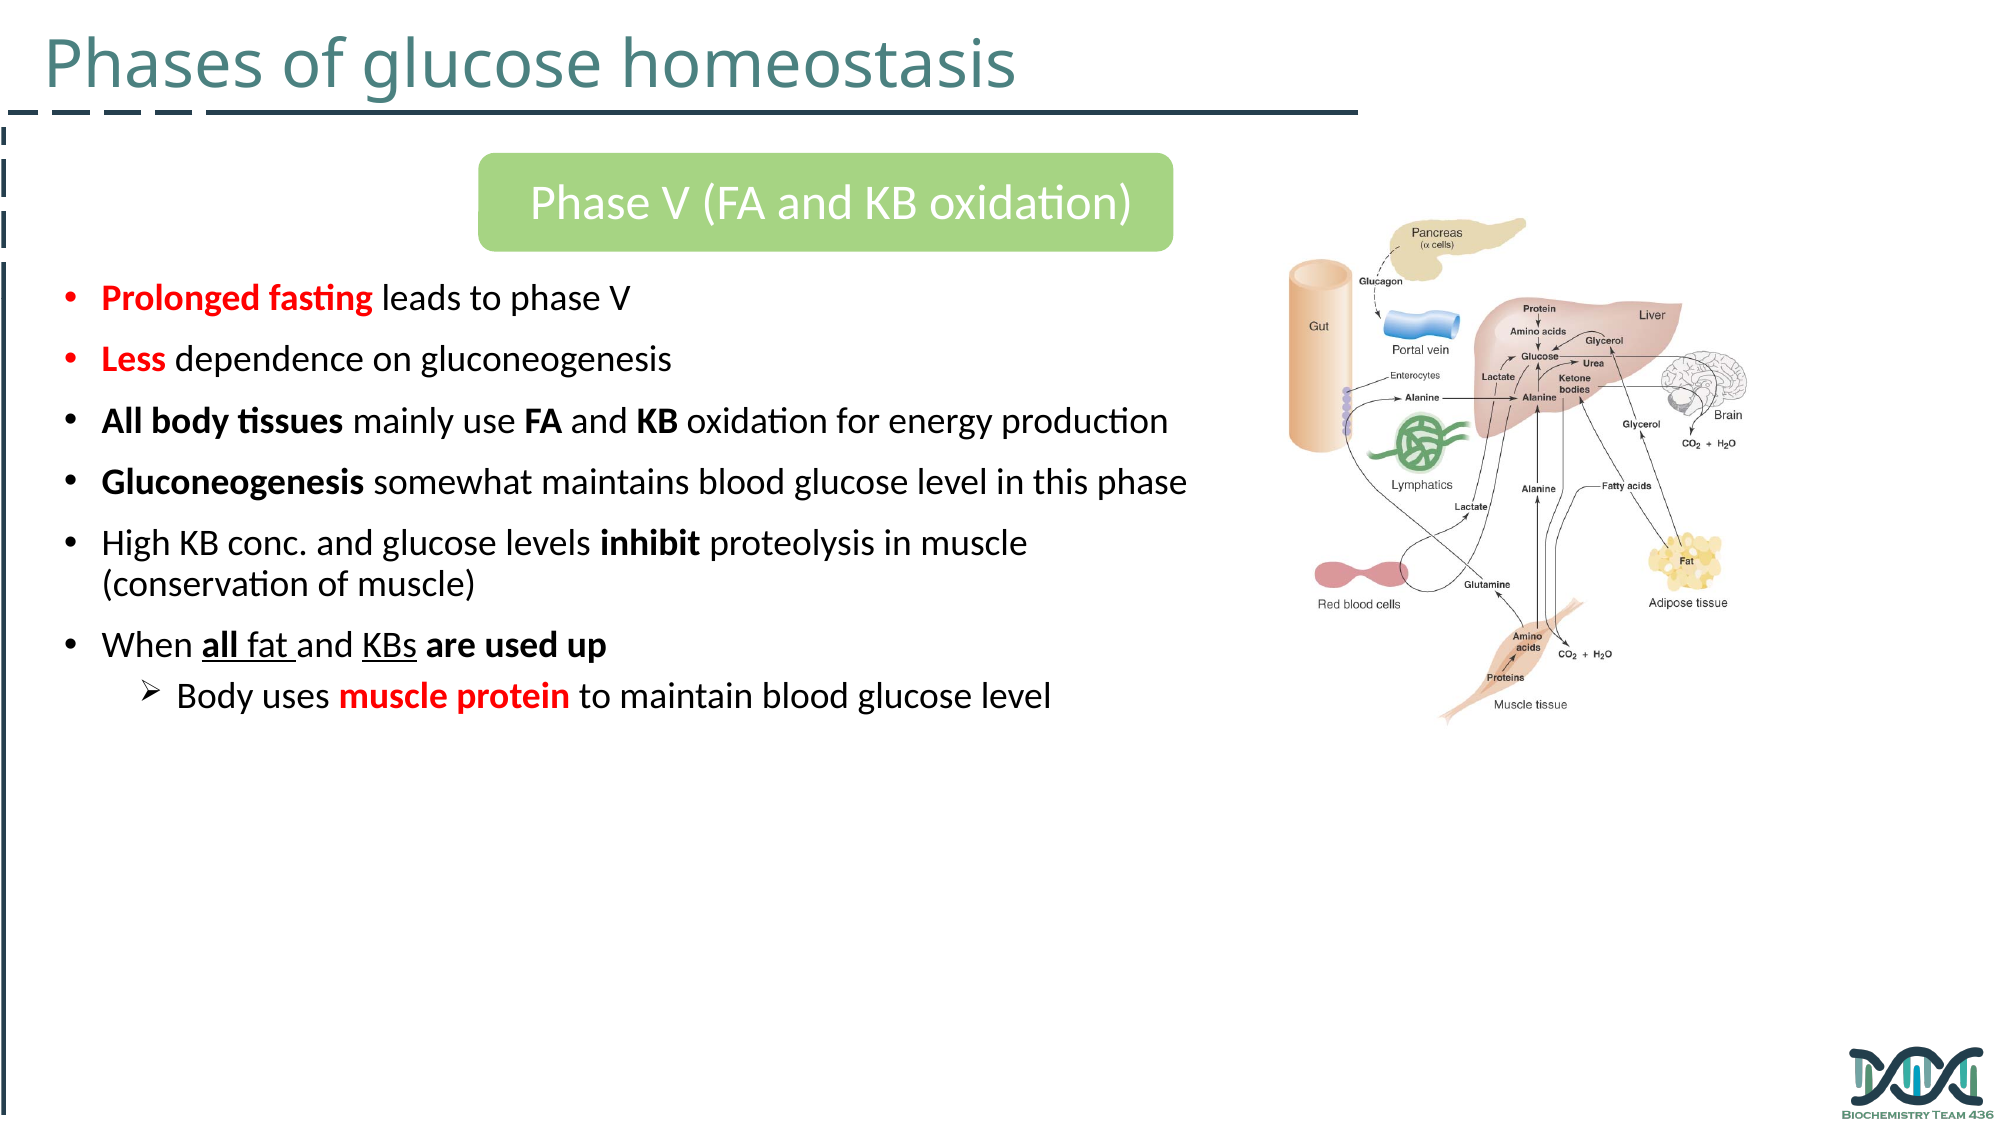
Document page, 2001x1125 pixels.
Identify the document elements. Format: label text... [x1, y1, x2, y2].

text_box Prolonged fasting leads to phase V Less dependence on gluconeogenesis All body tissues mainly use FA and KB oxidation for energy production Gluconeogenesis somewhat maintains blood glucose level in this phase High KB conc. and glucose levels inhibit proteolysis in muscle (conservation of muscle) When all fat and KBs are used up Body uses muscle protein to maintain blood glucose level [49, 270, 1214, 1014]
picture [1834, 1046, 2001, 1125]
text_box Phases of glucose homeostasis [28, 22, 1609, 112]
picture [1274, 216, 1761, 729]
text_box [477, 151, 1175, 253]
text_box Phase V (FA and KB oxidation) [515, 168, 1866, 357]
